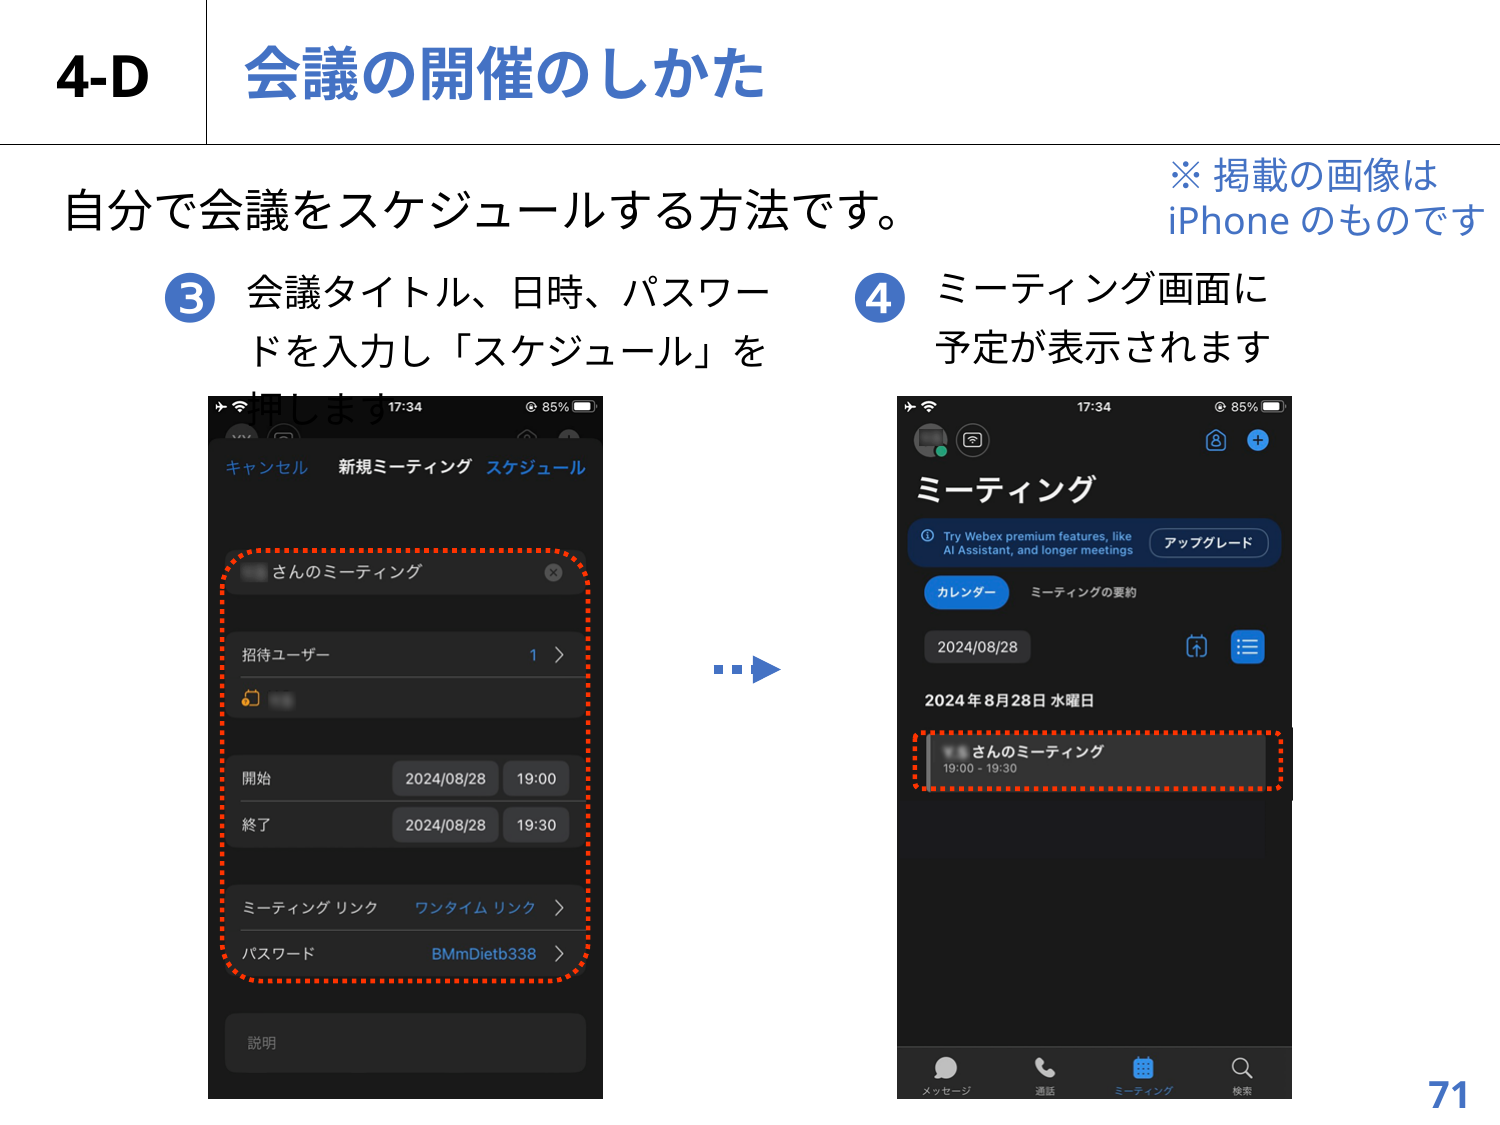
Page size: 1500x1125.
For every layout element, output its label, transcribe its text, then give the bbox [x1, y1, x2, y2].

title 会議の開催のしかた [228, 36, 1472, 116]
text_box ❹ [835, 274, 919, 343]
text_box 4-D [0, 0, 207, 148]
picture [897, 396, 1293, 1099]
text_box 会議タイトル、日時、パスワードを入力し「スケジュール」を押します [231, 274, 799, 439]
text_box ミーティング画面に 予定が表示されます [919, 250, 1500, 376]
text_box ❸ [145, 274, 223, 343]
text_box ※掲載の画像は iPhoneのものです [1152, 144, 1500, 250]
picture [208, 396, 603, 1099]
text_box 自分で会議をスケジュールする方法です。 [46, 180, 1422, 274]
text_box 71 [1399, 1063, 1500, 1123]
